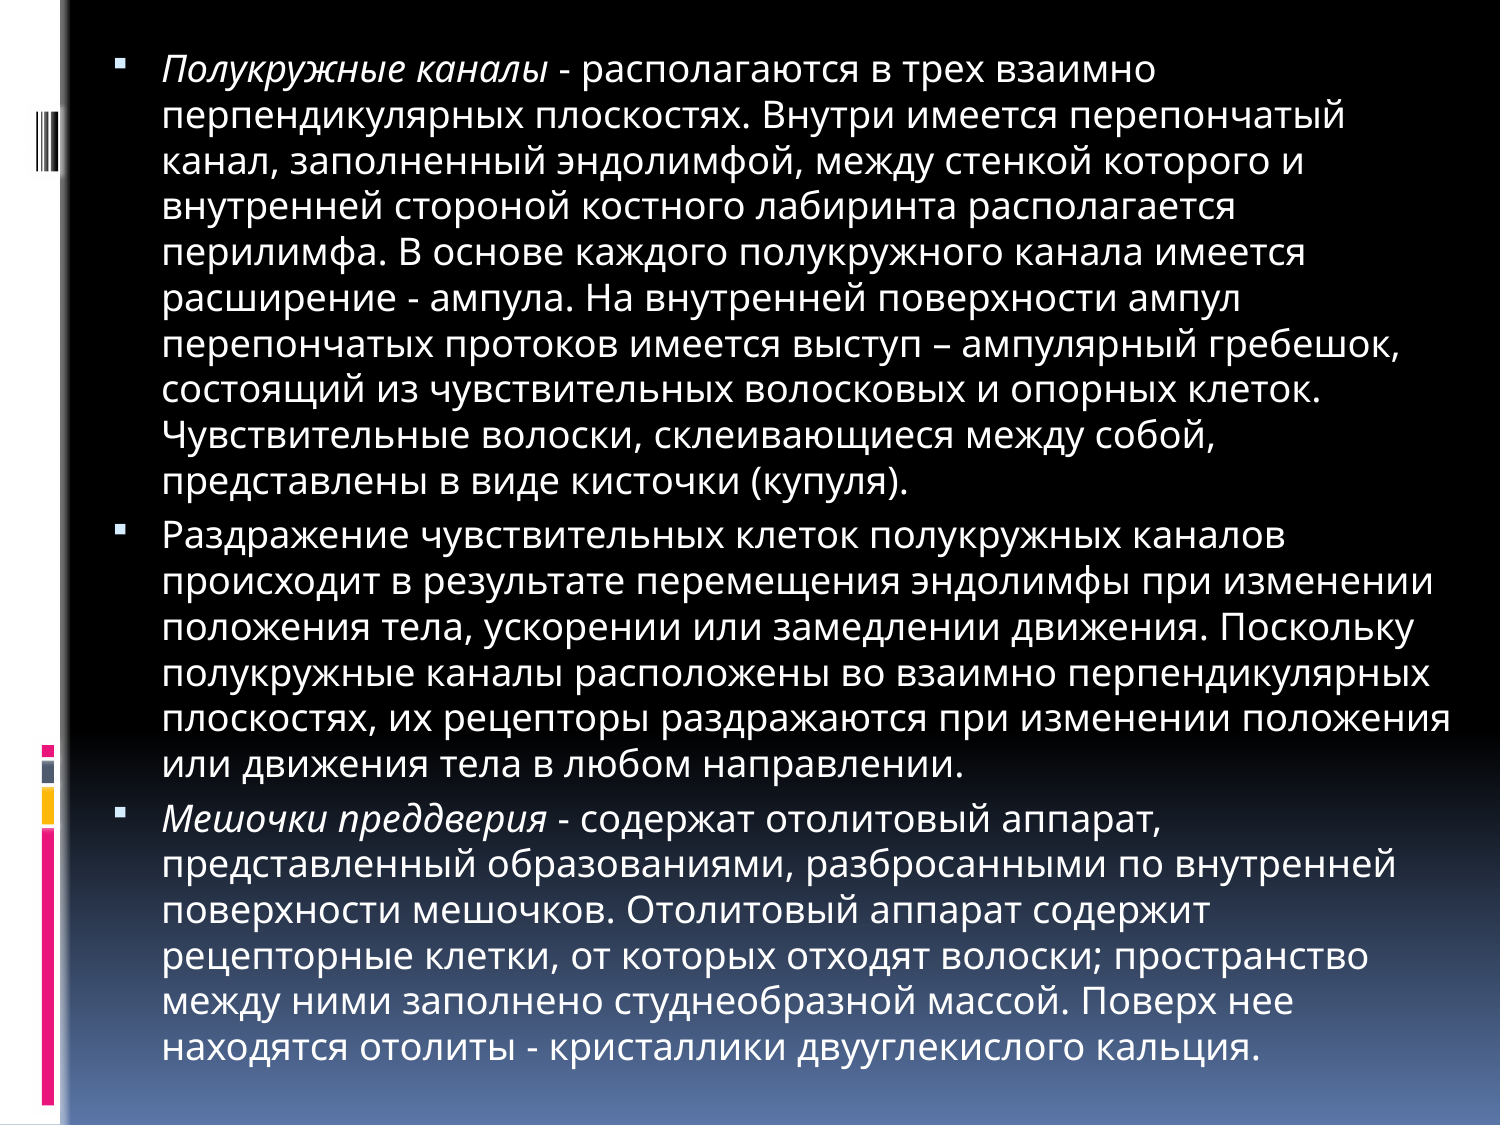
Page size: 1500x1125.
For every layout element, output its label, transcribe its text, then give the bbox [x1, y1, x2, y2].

list Полукружные каналы - располагаются в трех взаимно перпендикулярных плоскостях. Внутри имеется перепончатый канал, заполненный эндолимфой, между стенкой которого и внутренней стороной костного лабиринта располагается перилимфа. В основе каждого полукружного канала имеется расширение - ампула. На внутренней поверхности ампул перепончатых протоков имеется выступ – ампулярный гребешок, состоящий из чувствительных волосковых и опорных клеток. Чувствительные волоски, склеивающиеся между собой, представлены в виде кисточки (купуля). Раздражение чувствительных клеток полукружных каналов происходит в результате перемещения эндолимфы при изменении положения тела, ускорении или замедлении движения. Поскольку полукружные каналы расположены во взаимно перпендикулярных плоскостях, их рецепторы раздражаются при изменении положения или движения тела в любом направлении. Мешочки преддверия - содержат отолитовый аппарат, представленный образованиями, разбросанными по внутренней поверхности мешочков. Отолитовый аппарат содержит рецепторные клетки, от которых отходят волоски; пространство между ними заполнено студнеобразной массой. Поверх нее находятся отолиты - кристаллики двууглекислого кальция. [87, 37, 1475, 1100]
